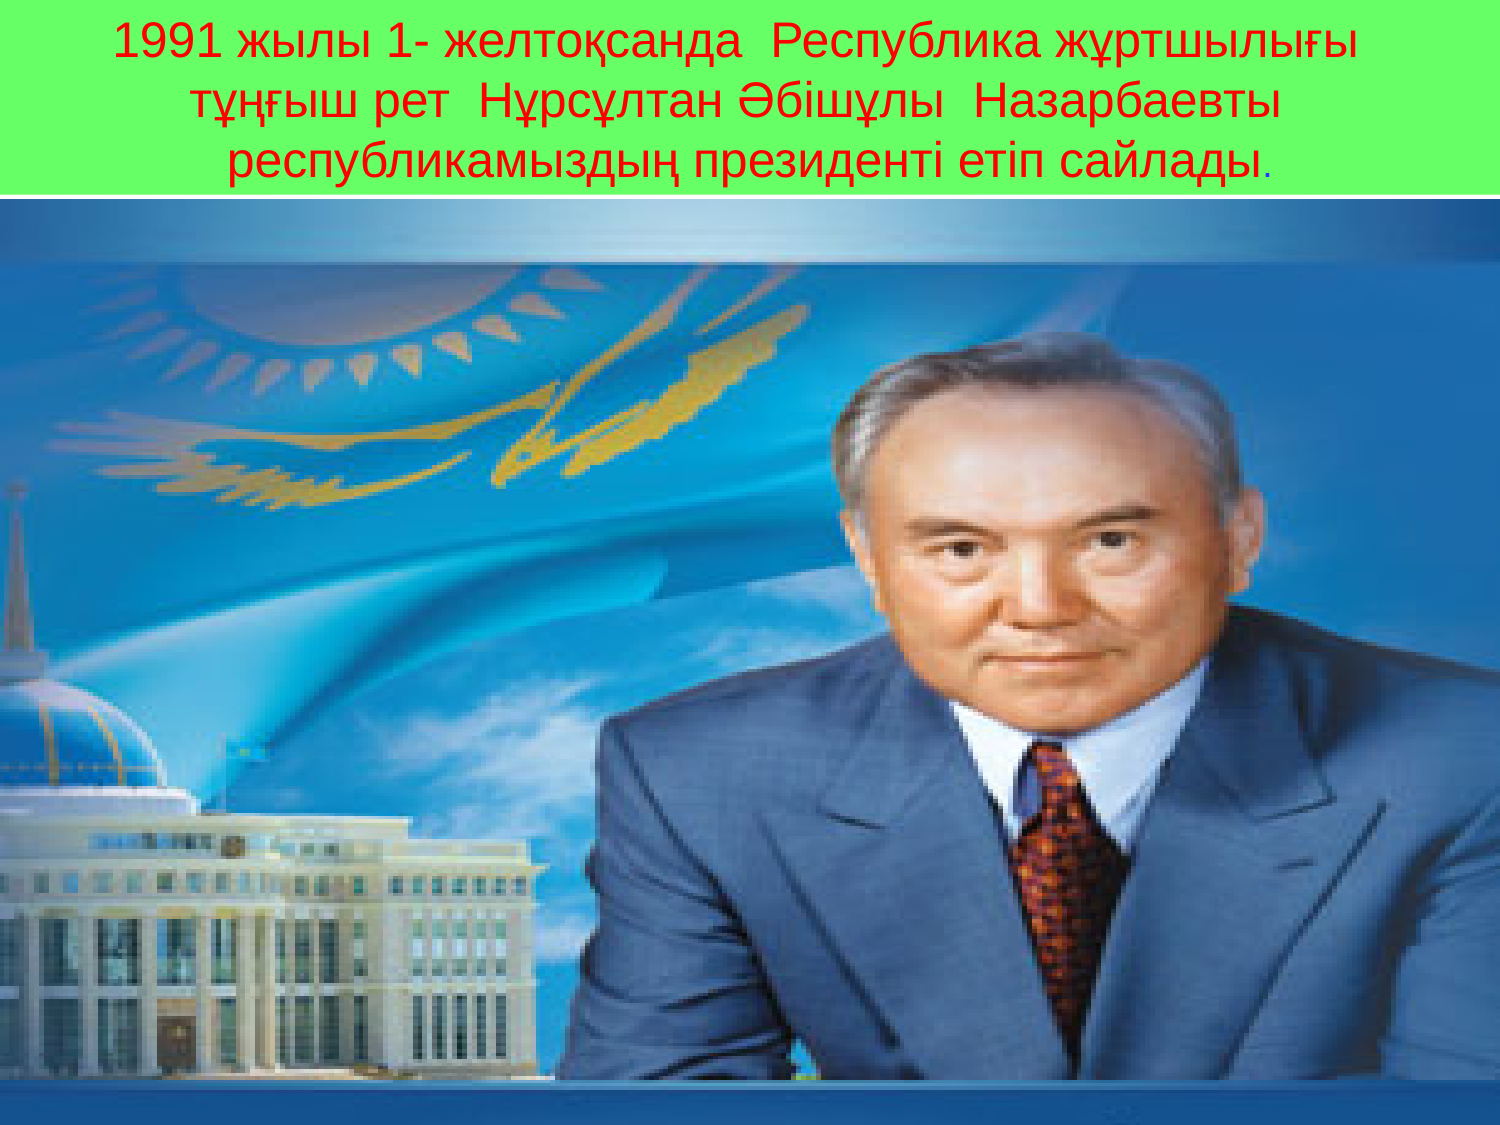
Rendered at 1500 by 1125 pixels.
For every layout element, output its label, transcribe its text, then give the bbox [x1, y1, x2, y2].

text_box 1991 жылы 1- желтоқсанда Республика жұртшылығы тұңғыш рет Нұрсұлтан Әбішұлы Назарбаевты республикамыздың президенті етіп сайлады. [0, 0, 1500, 195]
picture [0, 198, 1500, 1125]
